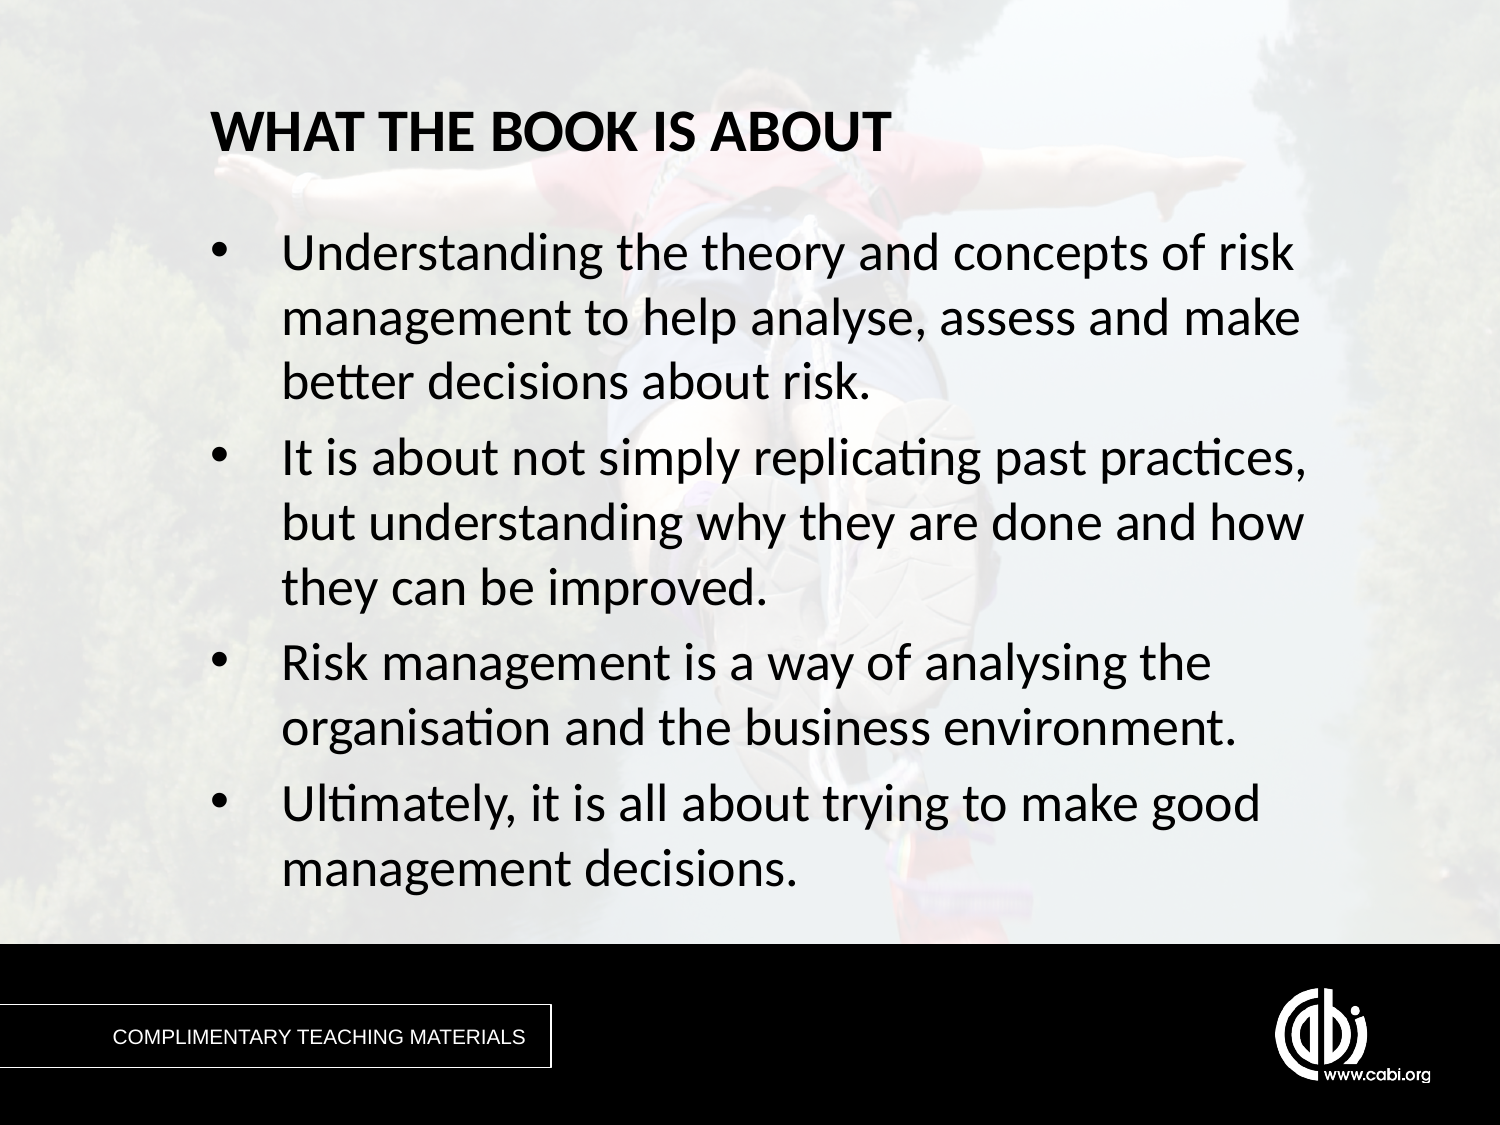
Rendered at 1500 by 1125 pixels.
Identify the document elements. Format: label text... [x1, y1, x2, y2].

title WHAT THE BOOK IS ABOUT [195, 45, 1376, 209]
list Understanding the theory and concepts of risk management to help analyse, assess and make better decisions about risk. It is about not simply replicating past practices, but understanding why they are done and how they can be improved. Risk management is a way of analysing the organisation and the business environment. Ultimately, it is all about trying to make good management decisions. [195, 209, 1376, 917]
